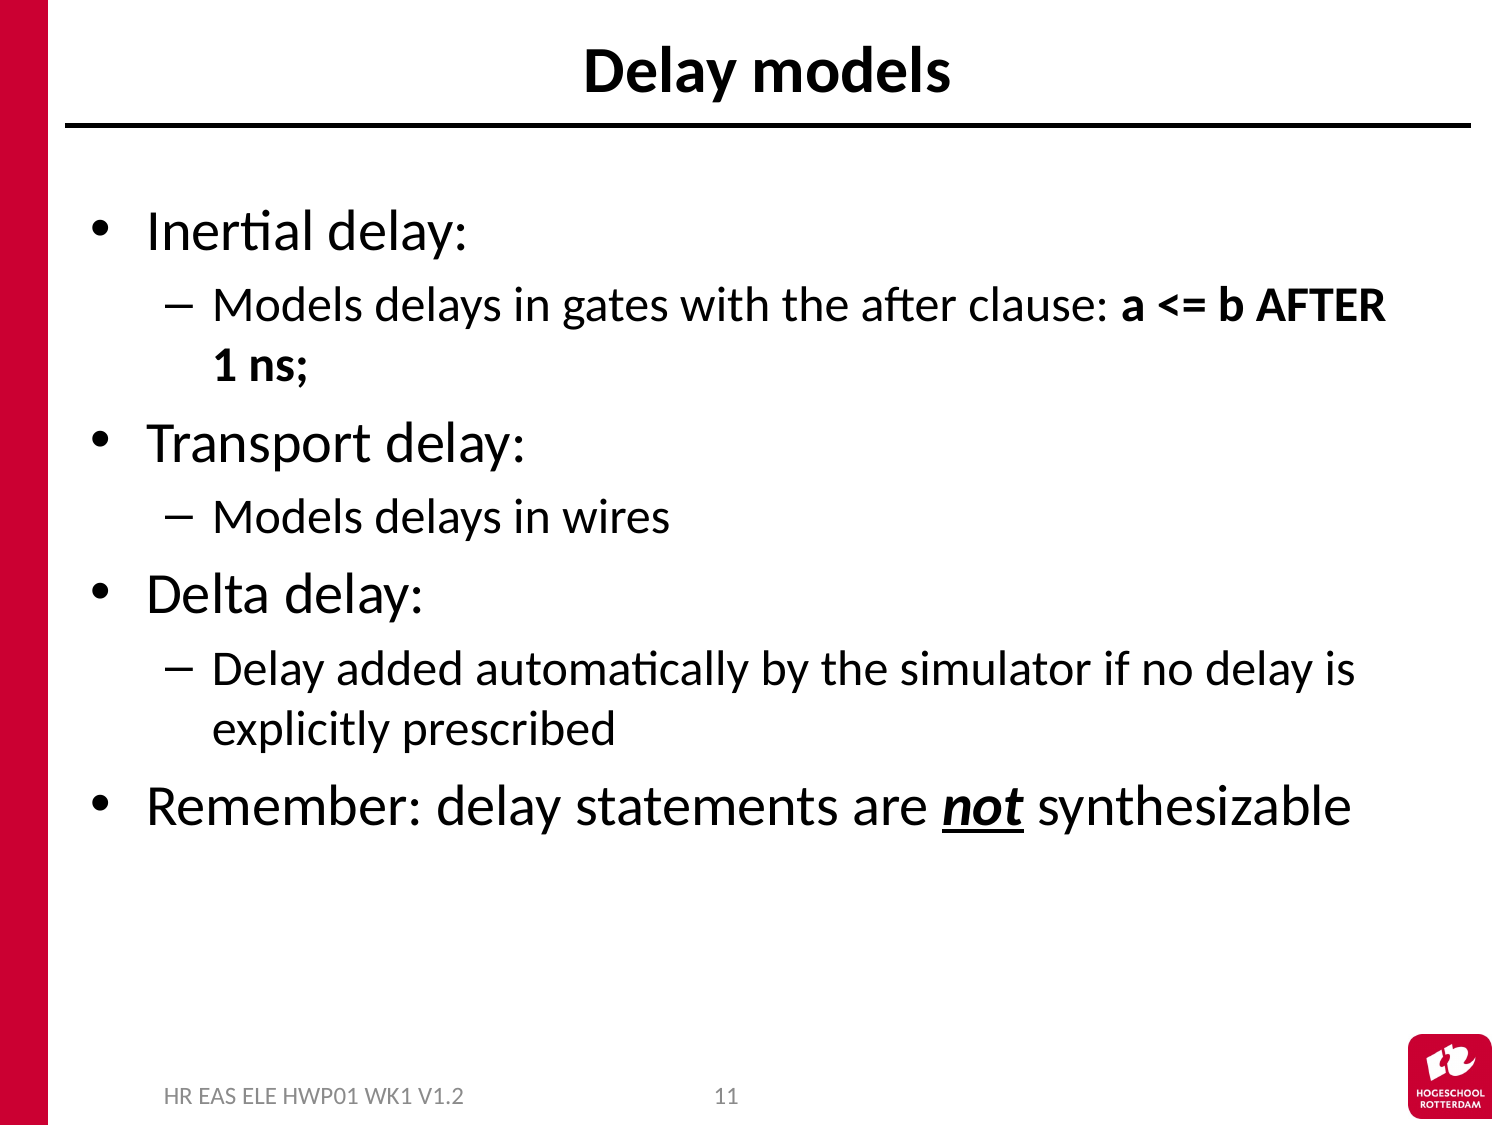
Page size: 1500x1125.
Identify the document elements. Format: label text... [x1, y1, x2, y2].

picture [0, 0, 48, 1125]
list Inertial delay: Models delays in gates with the after clause: a <= b AFTER 1 ns; Transport delay: Models delays in wires Delta delay: Delay added automatically by the simulator if no delay is explicitly prescribed Remember: delay statements are not synthesizable [75, 184, 1425, 1035]
picture [1408, 1034, 1492, 1119]
slide_number 11 [572, 1065, 880, 1125]
title Delay models [53, 19, 1483, 114]
footer HR EAS ELE HWP01 WK1 V1.2 [76, 1065, 552, 1125]
